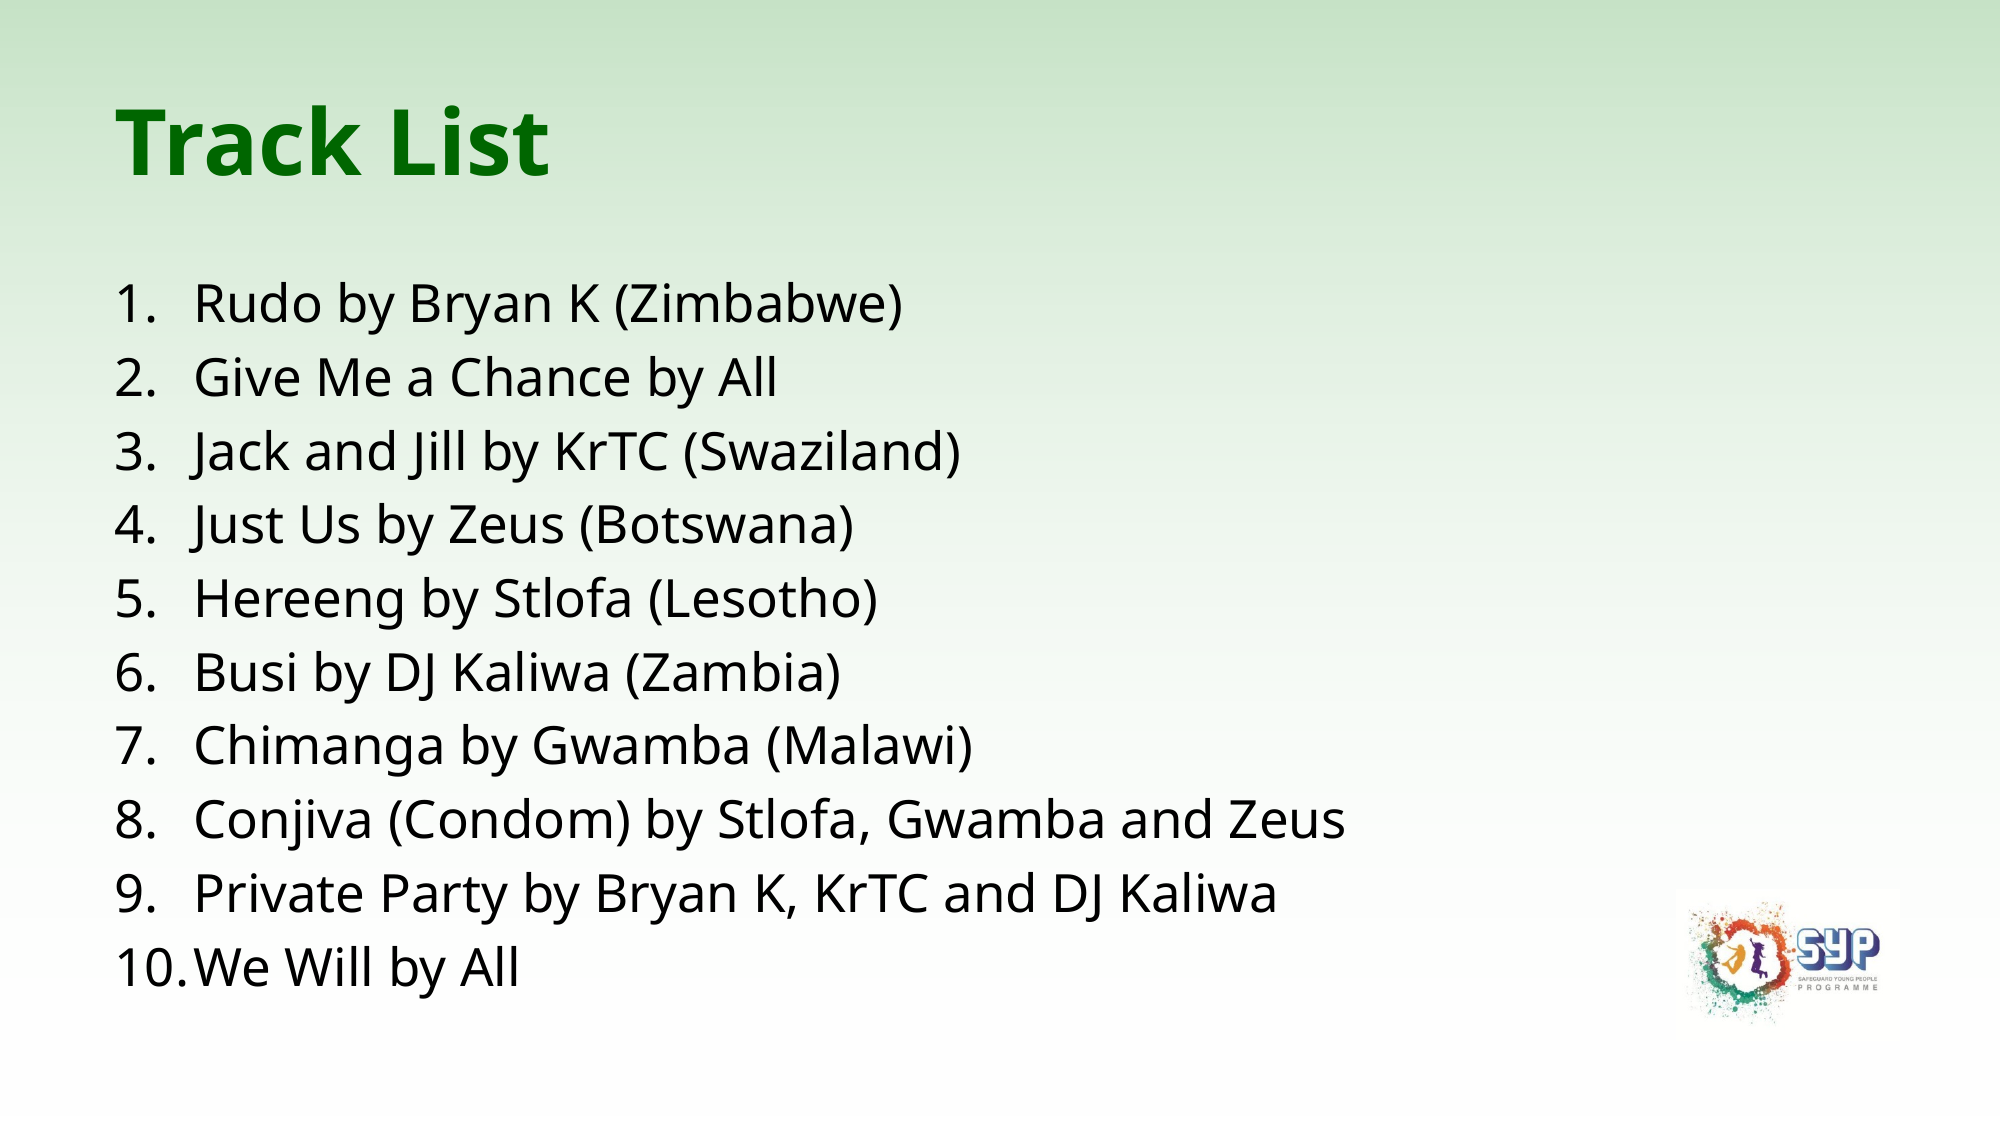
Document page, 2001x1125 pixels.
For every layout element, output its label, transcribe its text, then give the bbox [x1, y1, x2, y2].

title Track List [99, 45, 1900, 233]
list Rudo by Bryan K (Zimbabwe) Give Me a Chance by All Jack and Jill by KrTC (Swaziland) Just Us by Zeus (Botswana) Hereeng by Stlofa (Lesotho) Busi by DJ Kaliwa (Zambia) Chimanga by Gwamba (Malawi) Conjiva (Condom) by Stlofa, Gwamba and Zeus Private Party by Bryan K, KrTC and DJ Kaliwa We Will by All [99, 262, 1900, 1011]
picture [1675, 889, 1901, 1041]
